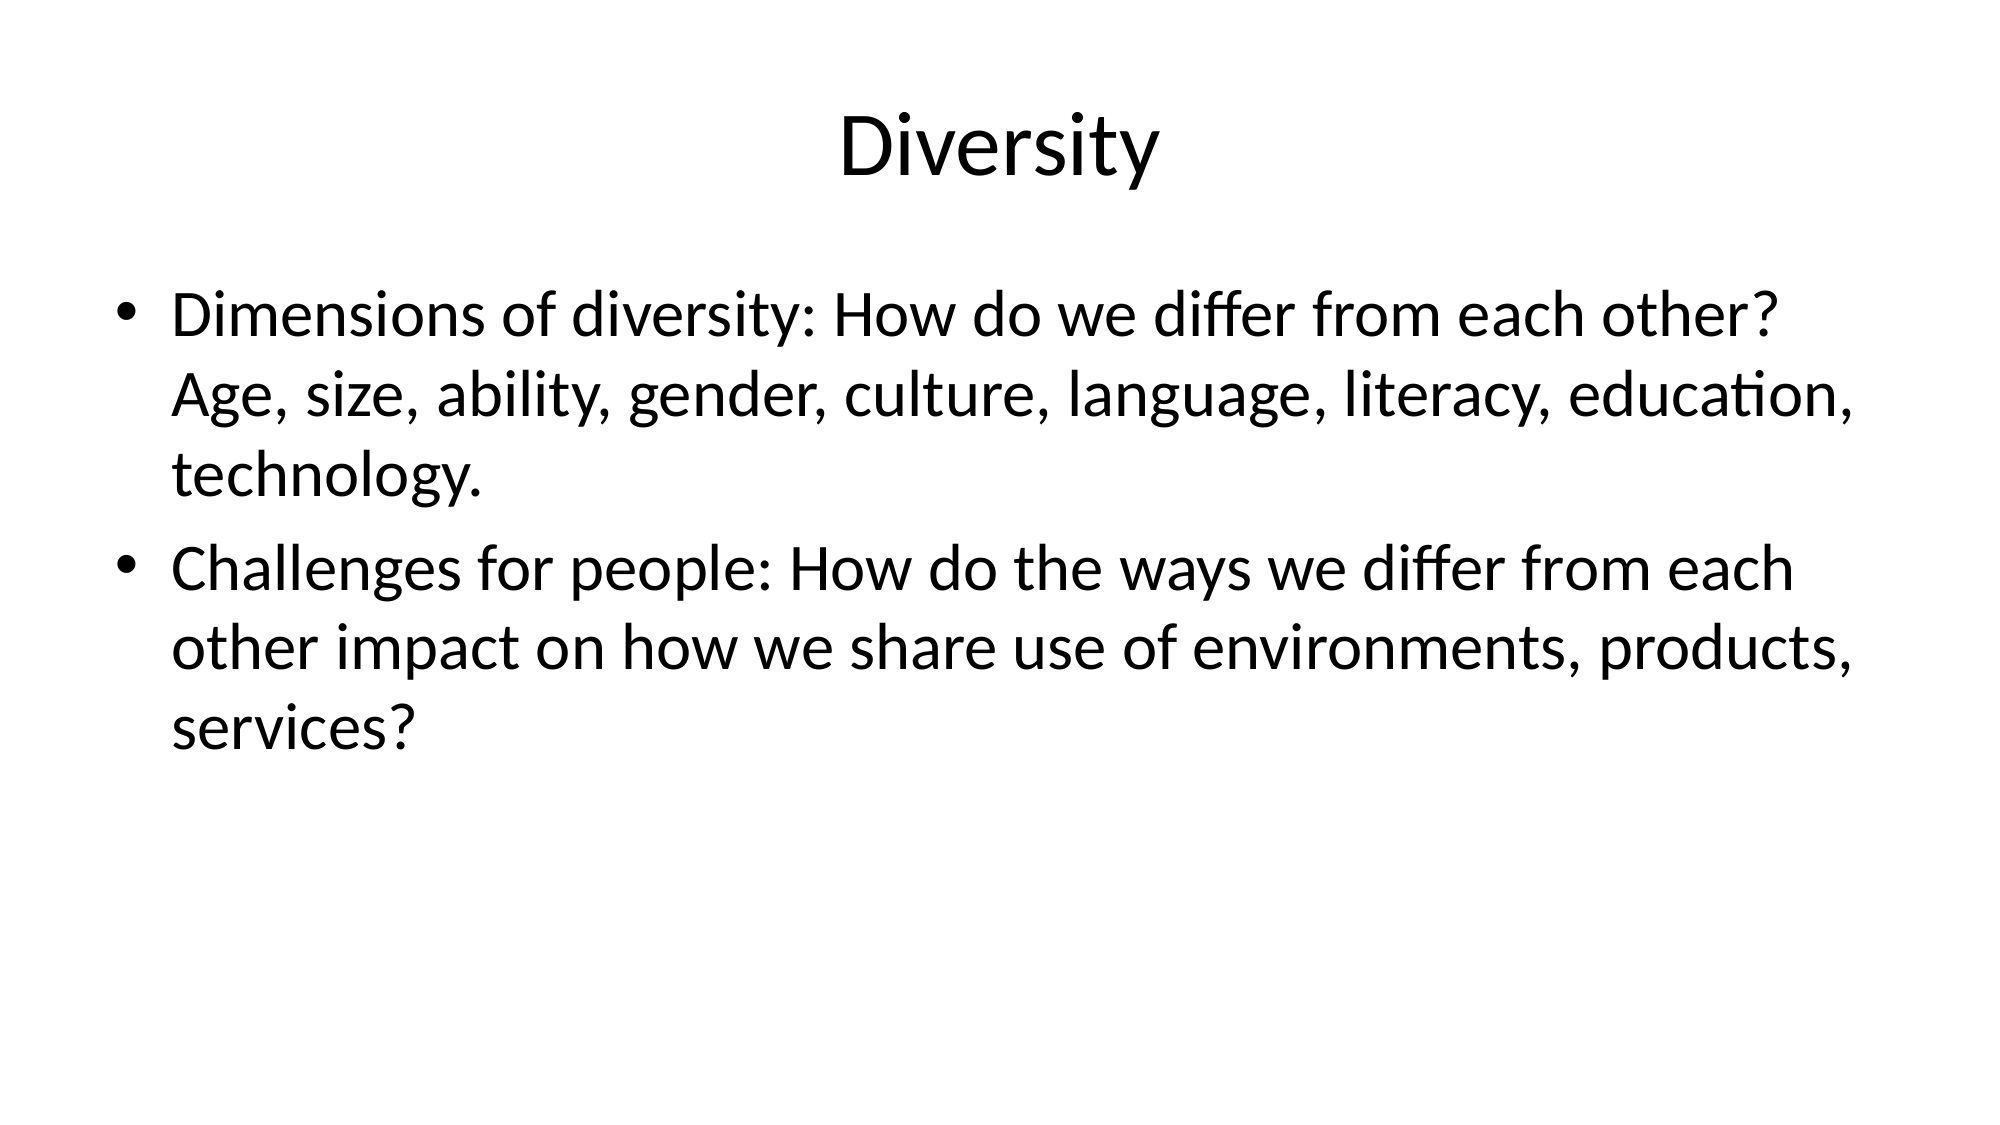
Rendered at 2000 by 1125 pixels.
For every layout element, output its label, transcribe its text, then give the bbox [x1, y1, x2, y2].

list Dimensions of diversity: How do we differ from each other? Age, size, ability, gender, culture, language, literacy, education, technology. Challenges for people: How do the ways we differ from each other impact on how we share use of environments, products, services? [99, 262, 1900, 1005]
title Diversity [99, 45, 1900, 233]
